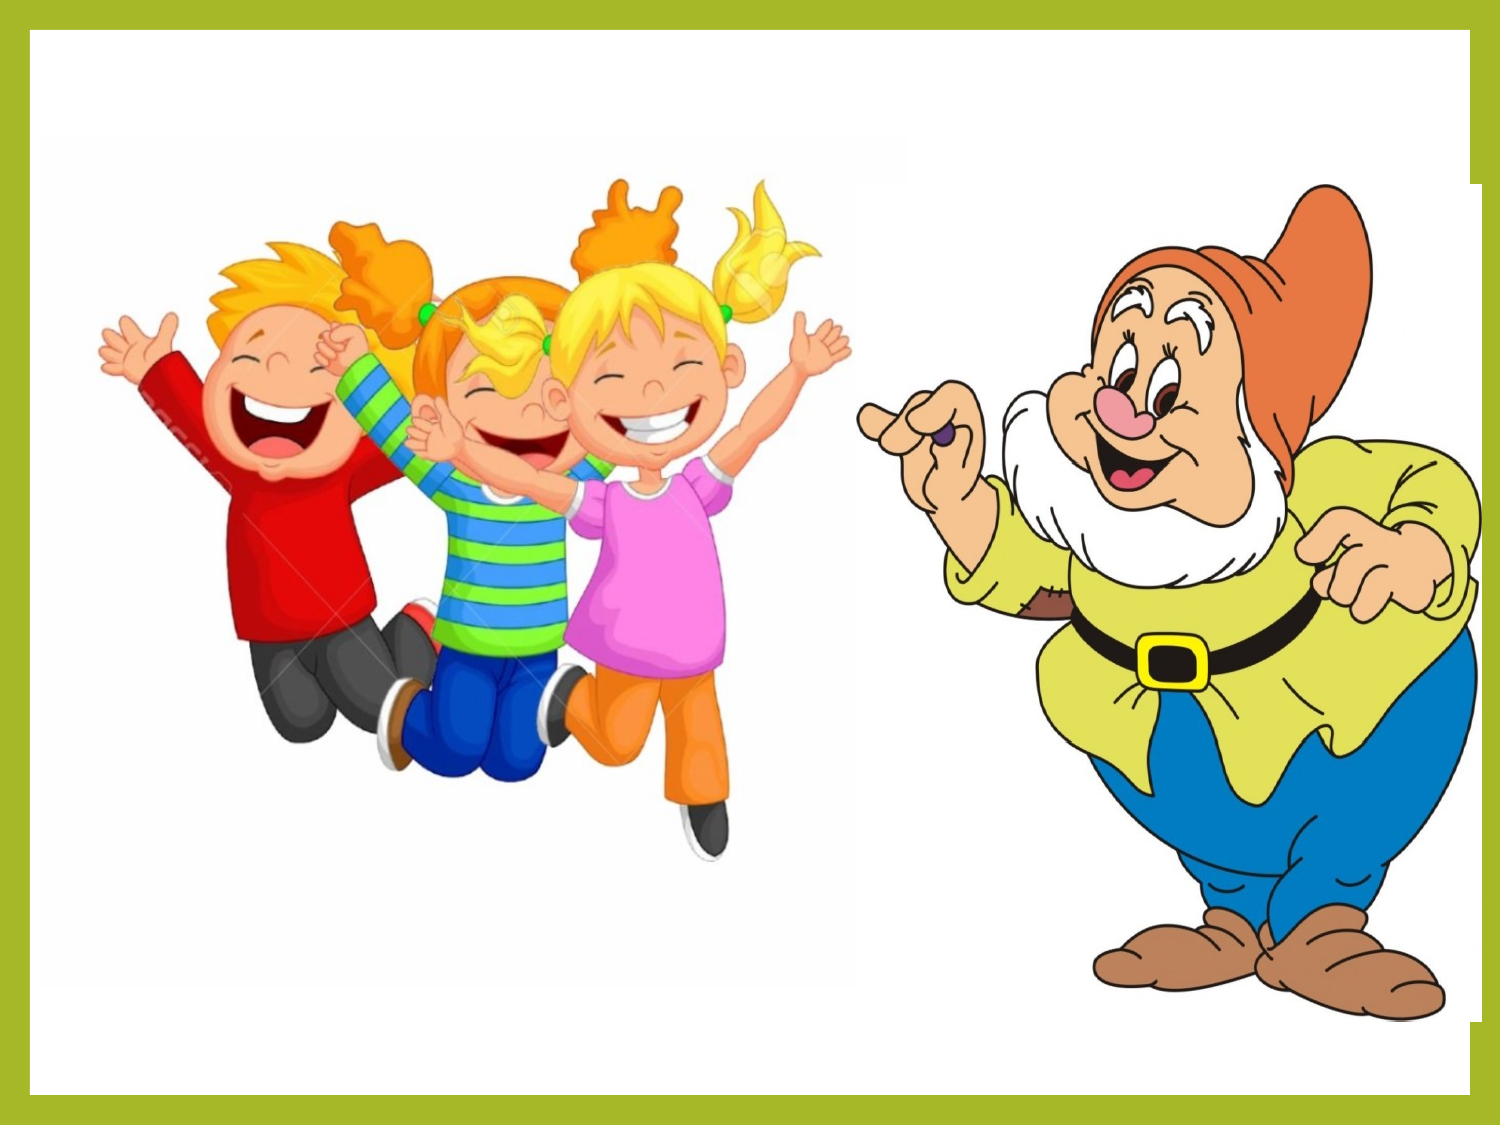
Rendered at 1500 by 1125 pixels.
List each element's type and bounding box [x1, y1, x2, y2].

picture [40, 136, 1483, 1022]
